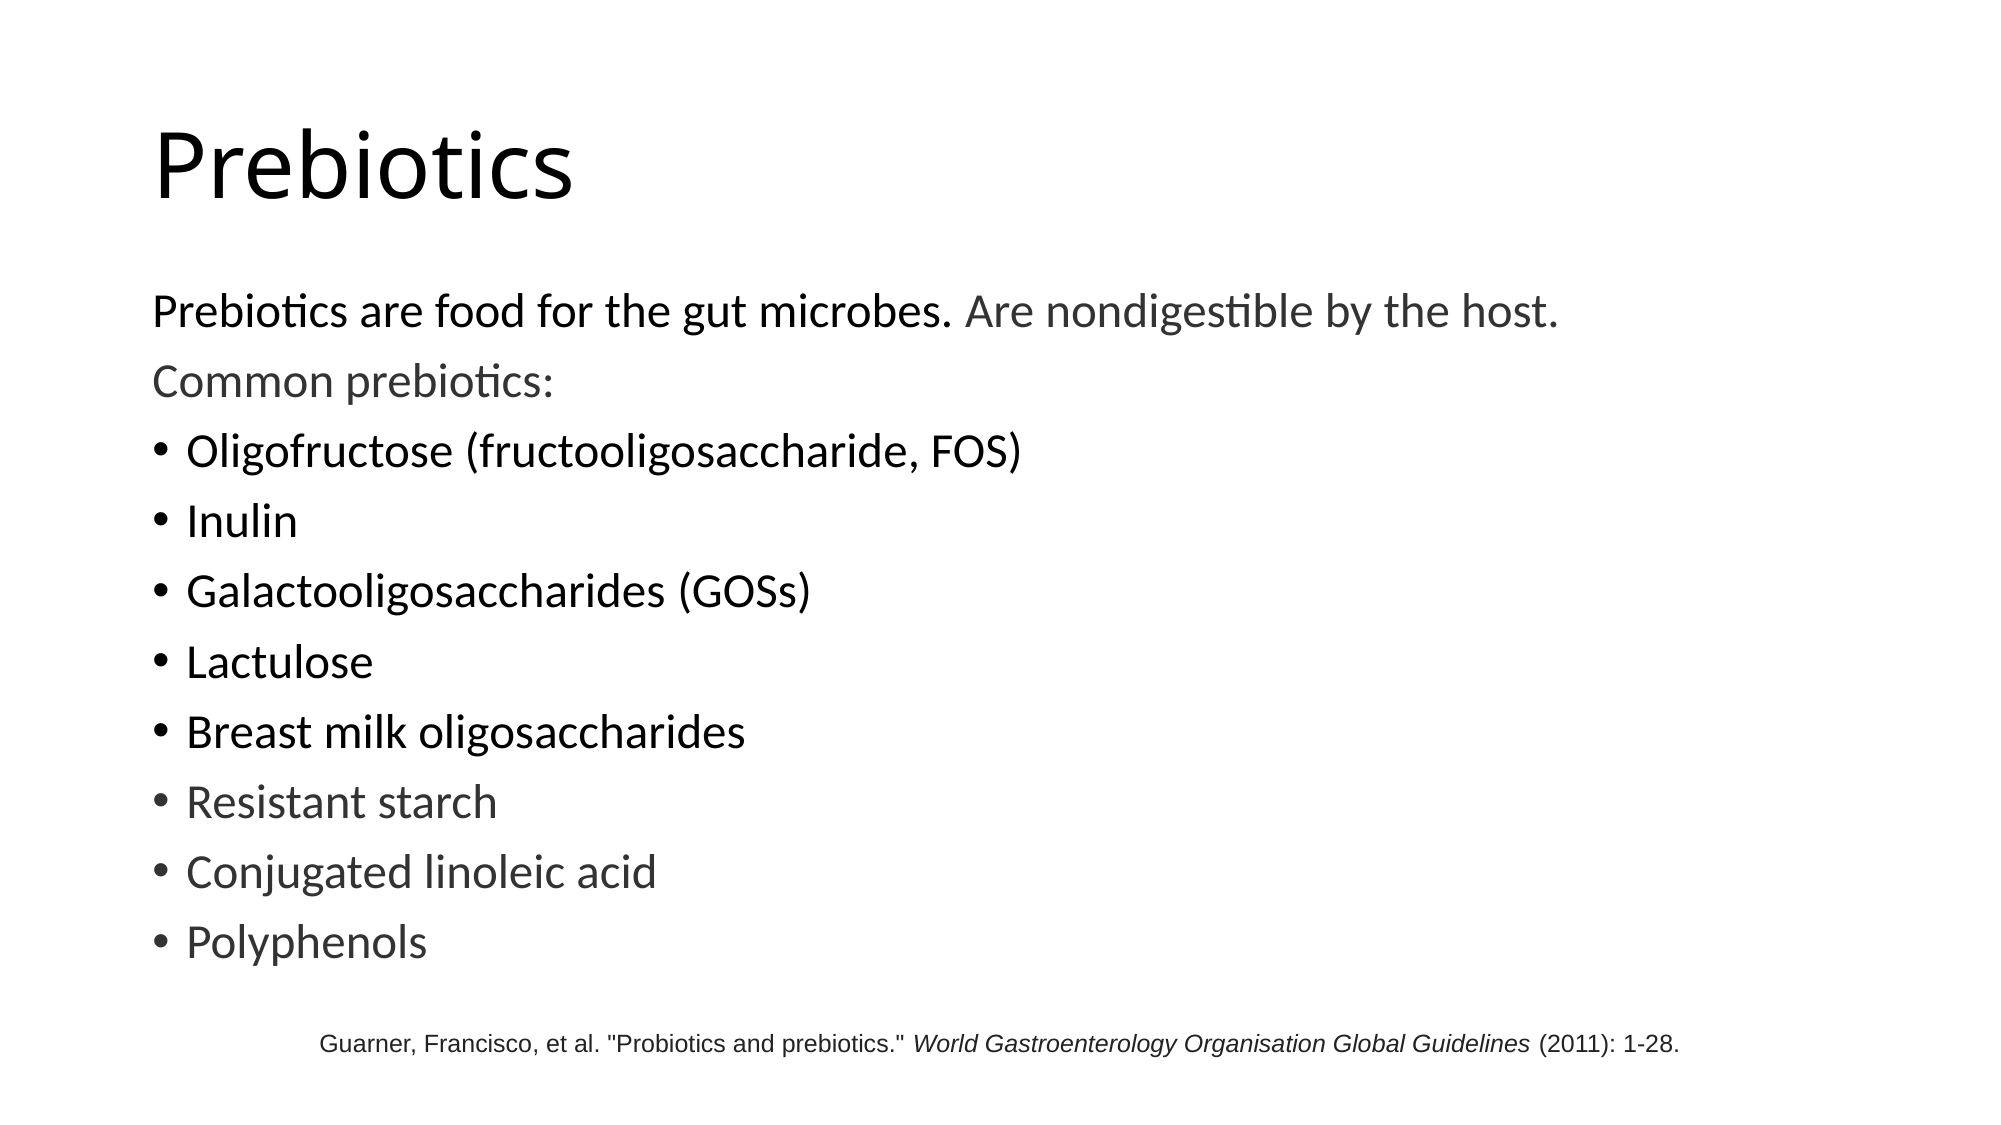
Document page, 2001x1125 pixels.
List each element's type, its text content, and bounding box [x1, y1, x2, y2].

text_box Guarner, Francisco, et al. "Probiotics and prebiotics." World Gastroenterology Organisation Global Guidelines (2011): 1-28. [203, 1019, 1796, 1065]
list Prebiotics are food for the gut microbes. Are nondigestible by the host. Common prebiotics: Oligofructose (fructooligosaccharide, FOS) Inulin Galactooligosaccharides (GOSs) Lactulose Breast milk oligosaccharides Resistant starch Conjugated linoleic acid Polyphenols [137, 277, 1863, 984]
title Prebiotics [137, 59, 1863, 277]
